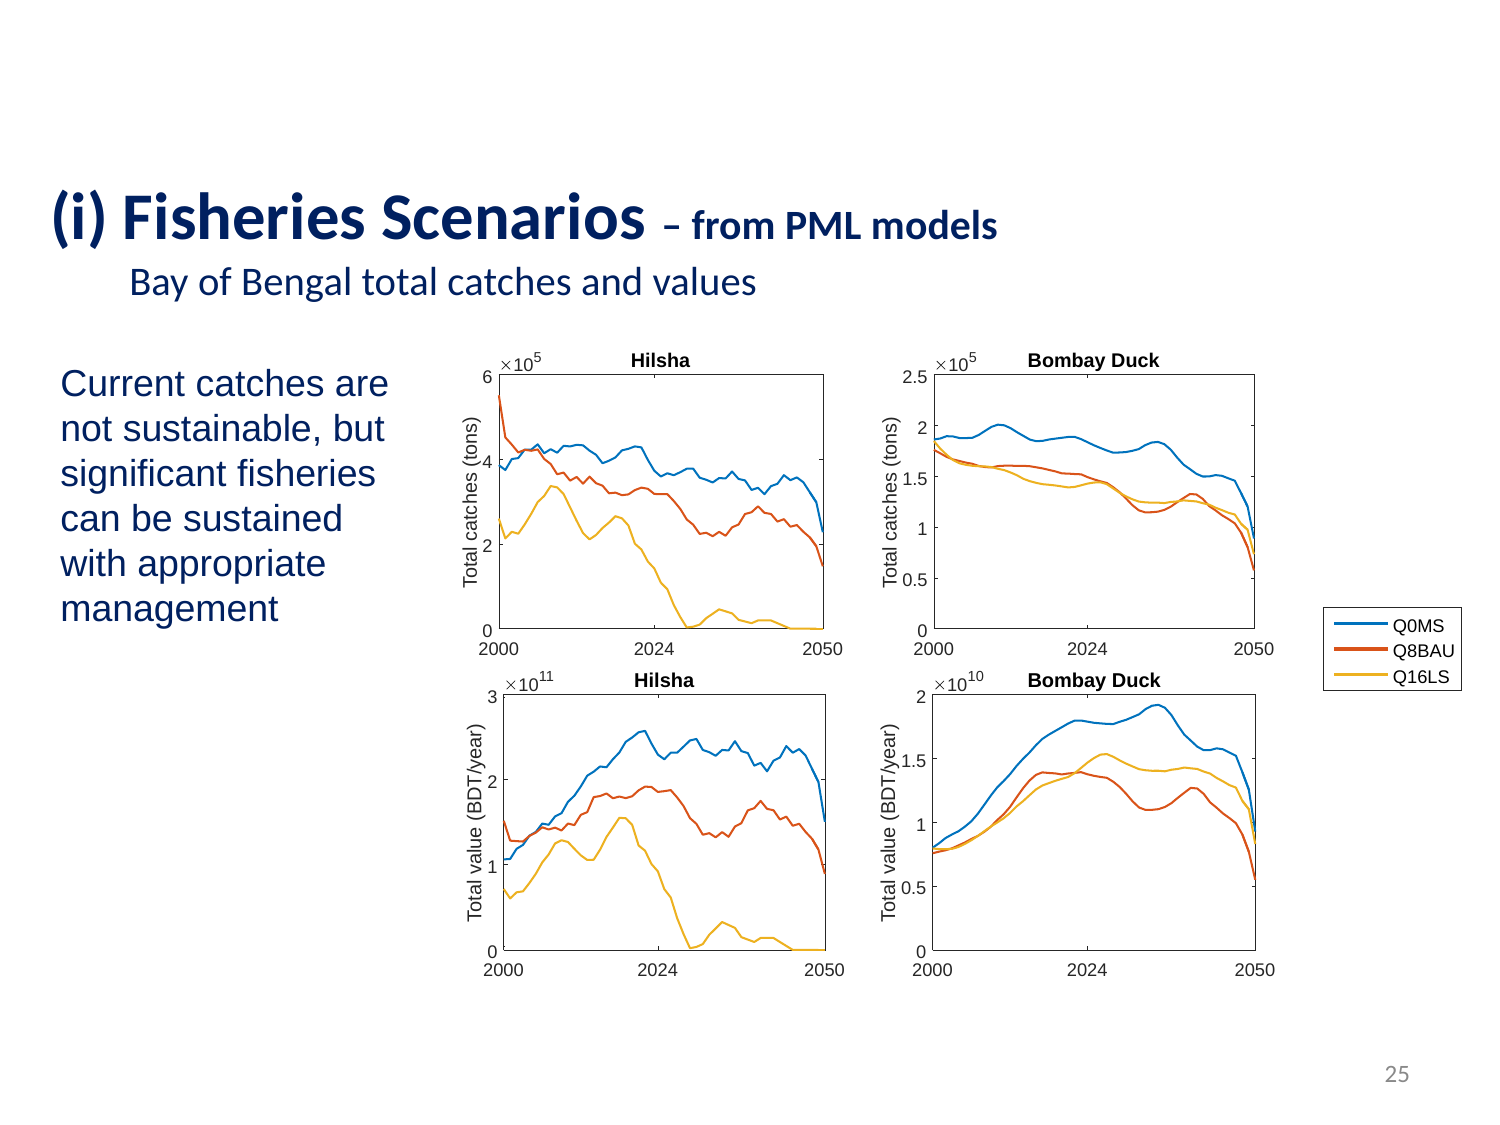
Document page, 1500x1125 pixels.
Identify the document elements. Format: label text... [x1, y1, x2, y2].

slide_number 25 [1074, 1042, 1425, 1103]
text_box Current catches are not sustainable, but significant fisheries can be sustained with appropriate management [45, 351, 409, 636]
picture [872, 343, 1278, 985]
picture [1312, 589, 1474, 699]
picture [443, 343, 847, 985]
title Bay of Bengal total catches and values [125, 249, 1212, 310]
text_box (i) Fisheries Scenarios – from PML models [45, 178, 1133, 247]
